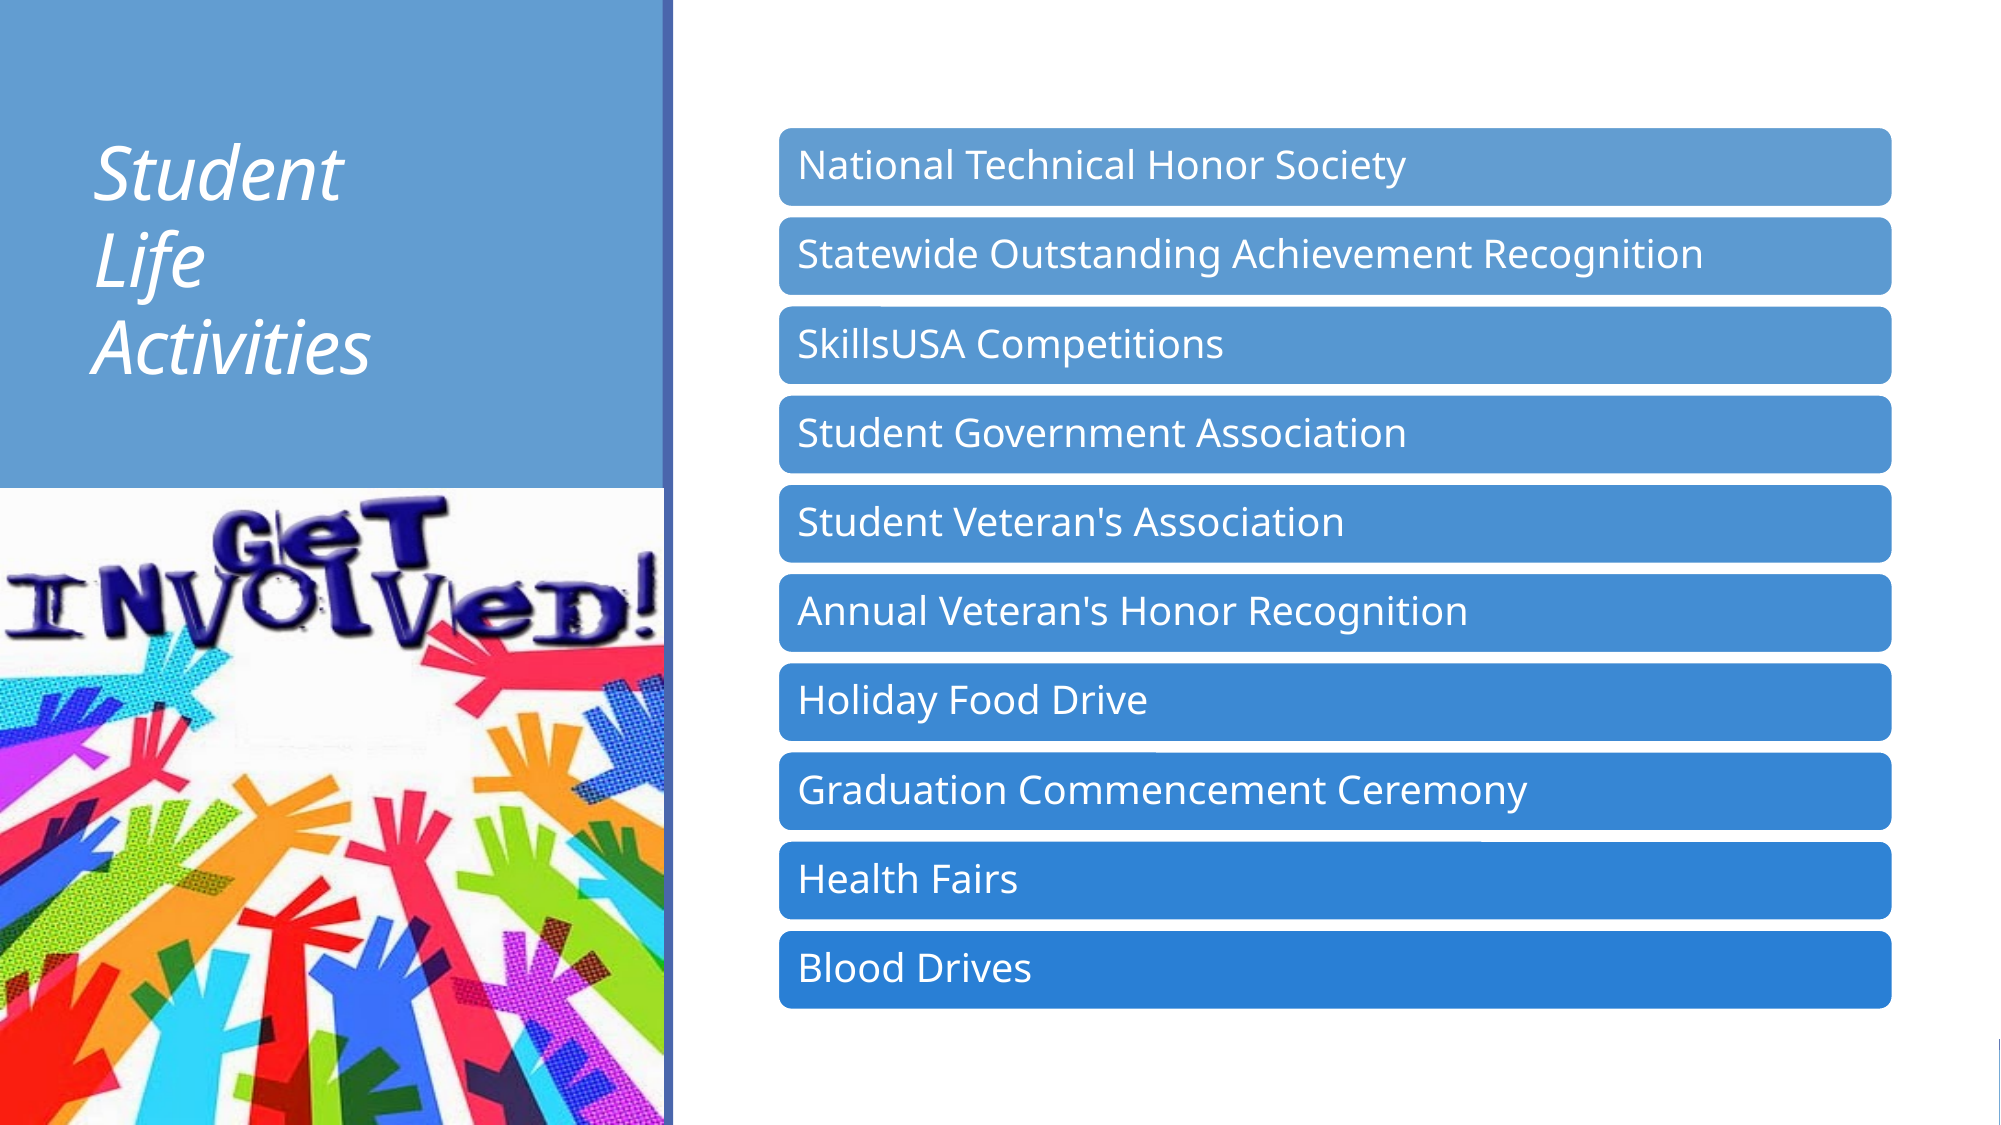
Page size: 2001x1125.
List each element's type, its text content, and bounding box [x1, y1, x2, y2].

text_box [674, 0, 2000, 1125]
title Student Life Activities [78, 123, 585, 485]
text_box [0, 0, 661, 487]
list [777, 104, 1894, 1033]
text_box [661, 0, 674, 1125]
picture [0, 488, 665, 1125]
